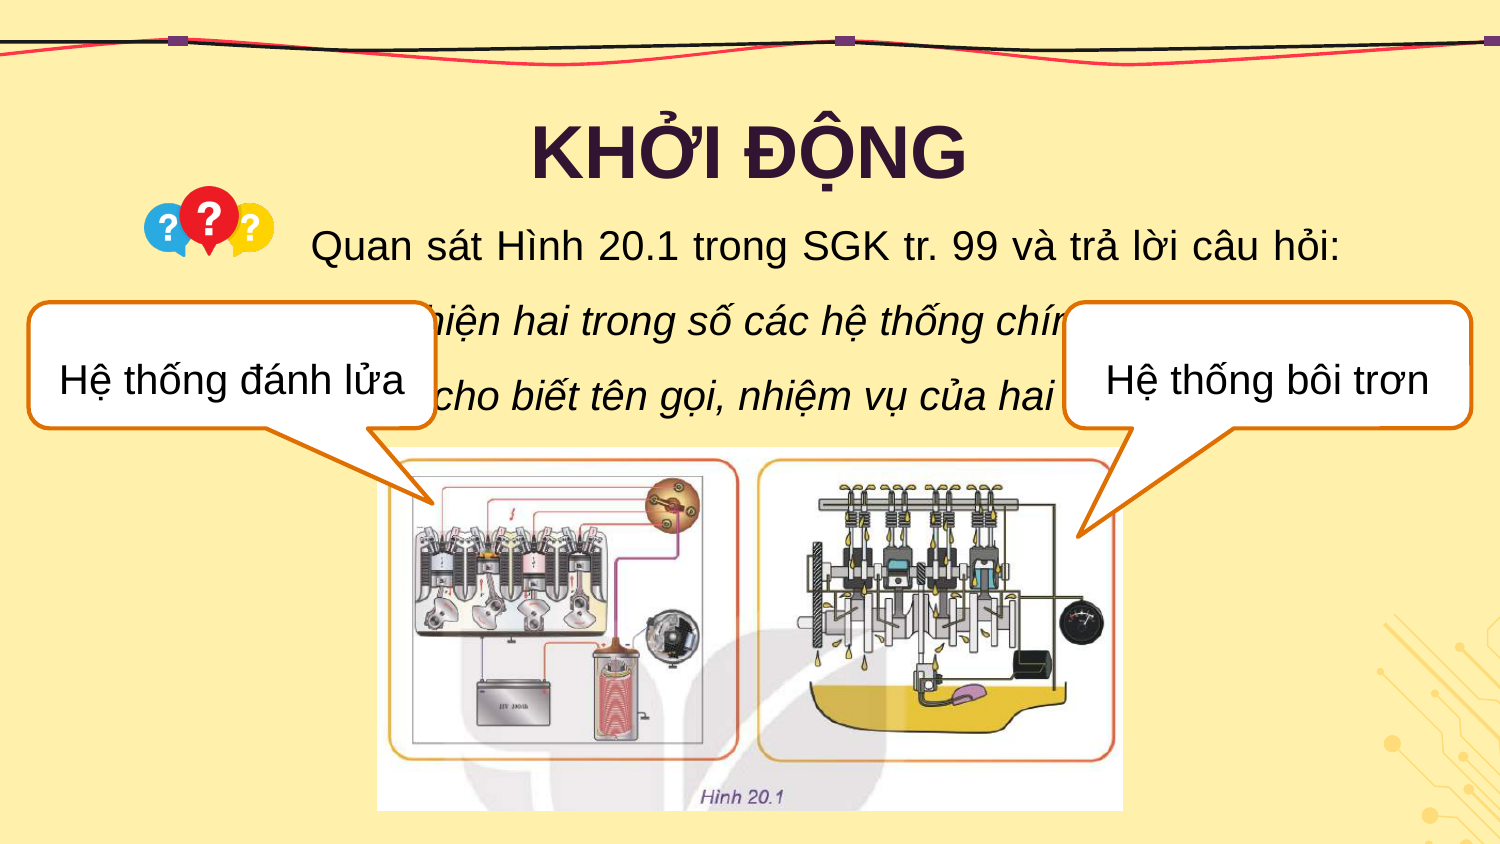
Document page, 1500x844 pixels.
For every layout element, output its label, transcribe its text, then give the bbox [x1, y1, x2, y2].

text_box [143, 185, 1357, 429]
text_box Hệ thống bôi trơn [1362, 300, 1474, 431]
text_box Hệ thống bôi trơn [1120, 438, 1224, 506]
text_box Hệ thống đánh lửa [282, 438, 385, 479]
text_box KHỞI ĐỘNG [0, 51, 1500, 202]
text_box Hệ thống đánh lửa [26, 300, 138, 431]
picture [377, 447, 1123, 812]
